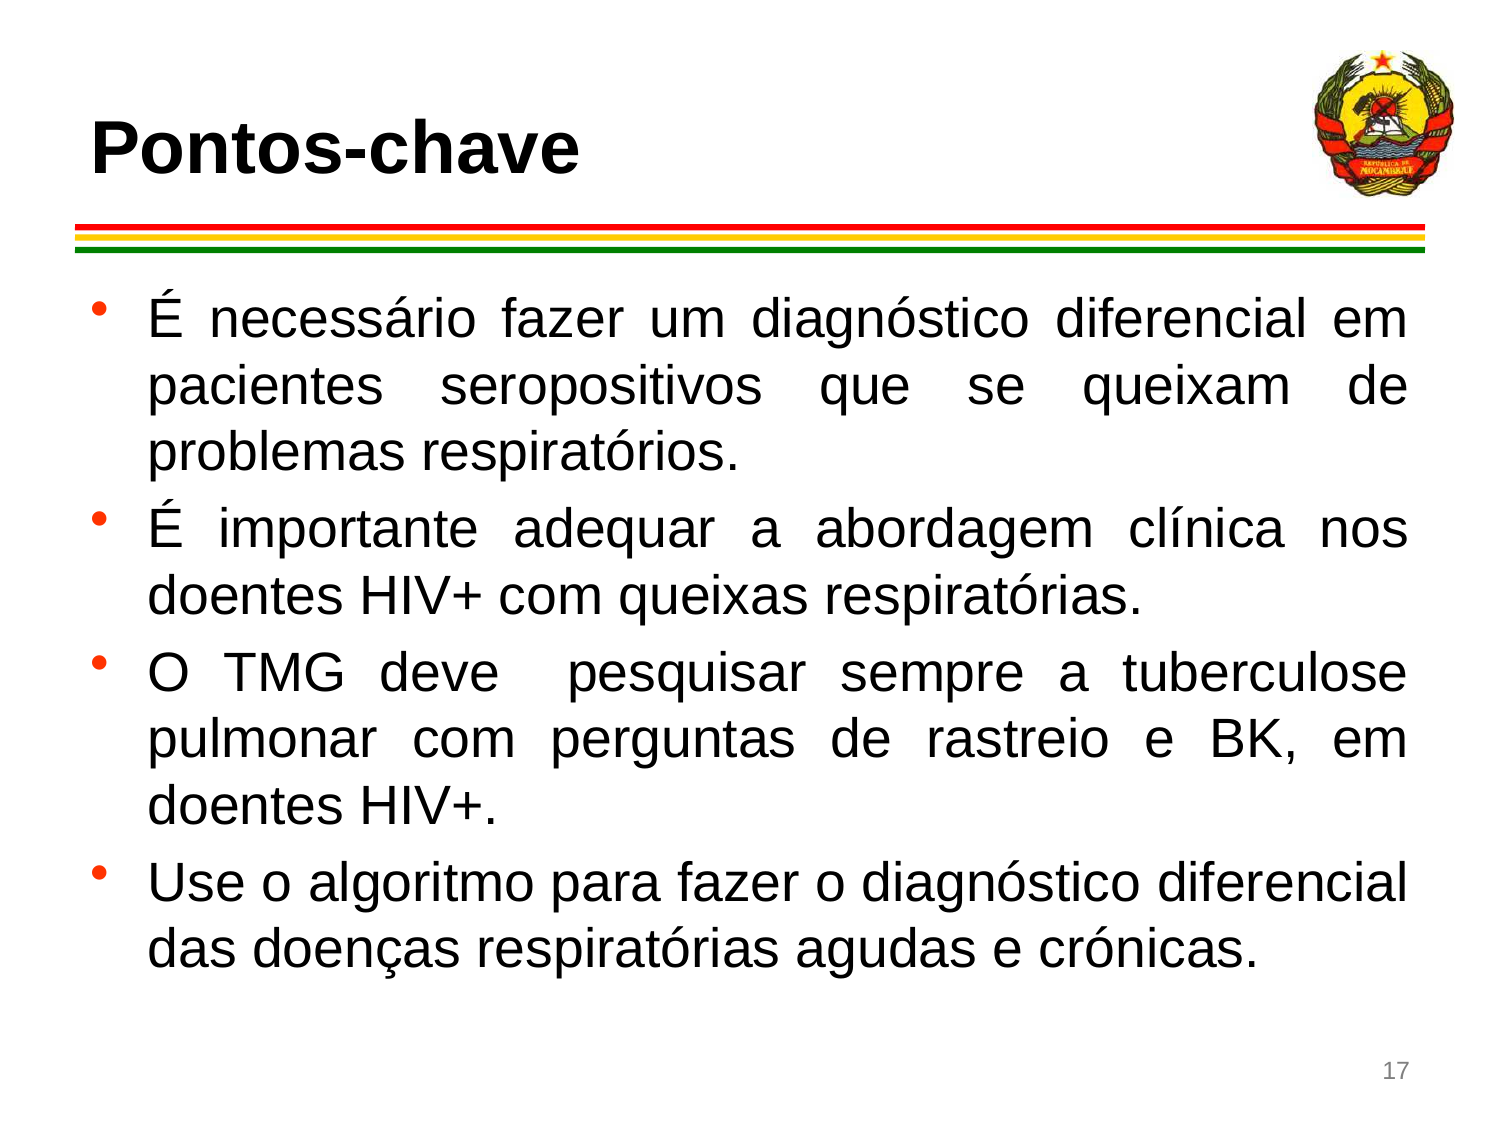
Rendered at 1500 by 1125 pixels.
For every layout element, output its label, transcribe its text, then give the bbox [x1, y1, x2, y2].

picture [1363, 50, 1455, 200]
list É necessário fazer um diagnóstico diferencial em pacientes seropositivos que se queixam de problemas respiratórios. É importante adequar a abordagem clínica nos doentes HIV+ com queixas respiratórias. O TMG deve pesquisar sempre a tuberculose pulmonar com perguntas de rastreio e BK, em doentes HIV+. Use o algoritmo para fazer o diagnóstico diferencial das doenças respiratórias agudas e crónicas. [74, 274, 1426, 1013]
title Pontos-chave [74, 49, 1363, 238]
